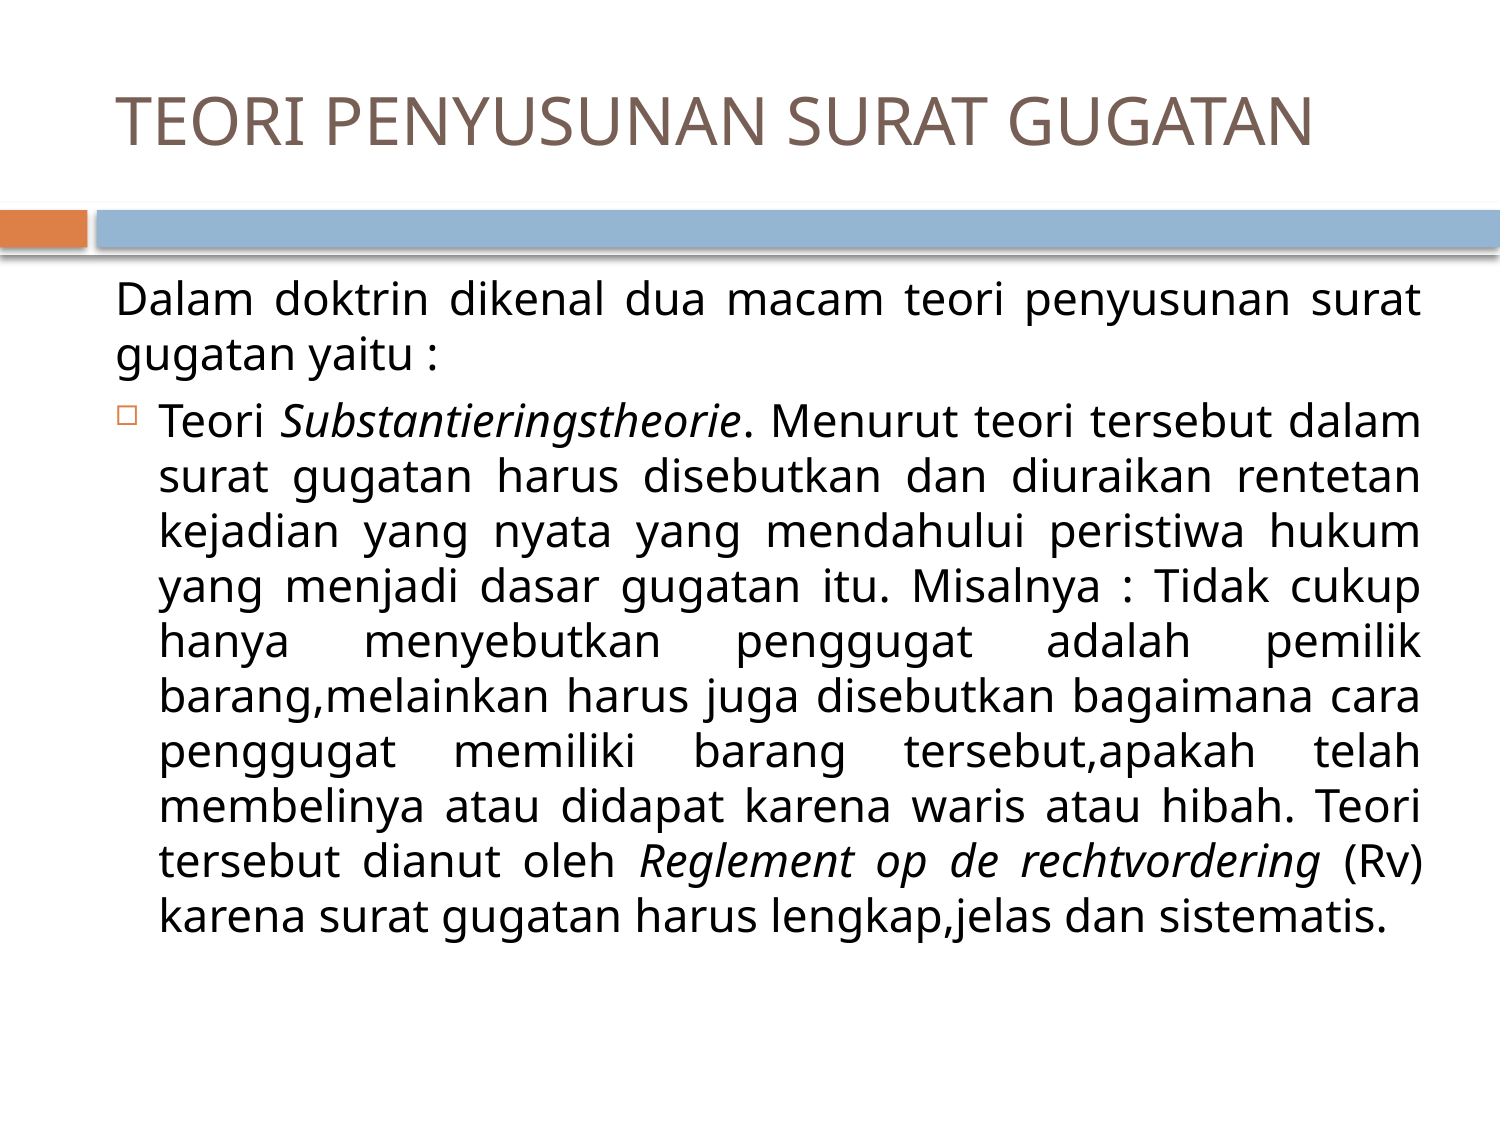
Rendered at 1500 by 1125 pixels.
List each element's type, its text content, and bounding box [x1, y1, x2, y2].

list Dalam doktrin dikenal dua macam teori penyusunan surat gugatan yaitu : Teori Substantieringstheorie. Menurut teori tersebut dalam surat gugatan harus disebutkan dan diuraikan rentetan kejadian yang nyata yang mendahului peristiwa hukum yang menjadi dasar gugatan itu. Misalnya : Tidak cukup hanya menyebutkan penggugat adalah pemilik barang,melainkan harus juga disebutkan bagaimana cara penggugat memiliki barang tersebut,apakah telah membelinya atau didapat karena waris atau hibah. Teori tersebut dianut oleh Reglement op de rechtvordering (Rv) karena surat gugatan harus lengkap,jelas dan sistematis. [100, 262, 1438, 1000]
title TEORI PENYUSUNAN SURAT GUGATAN [100, 37, 1438, 200]
